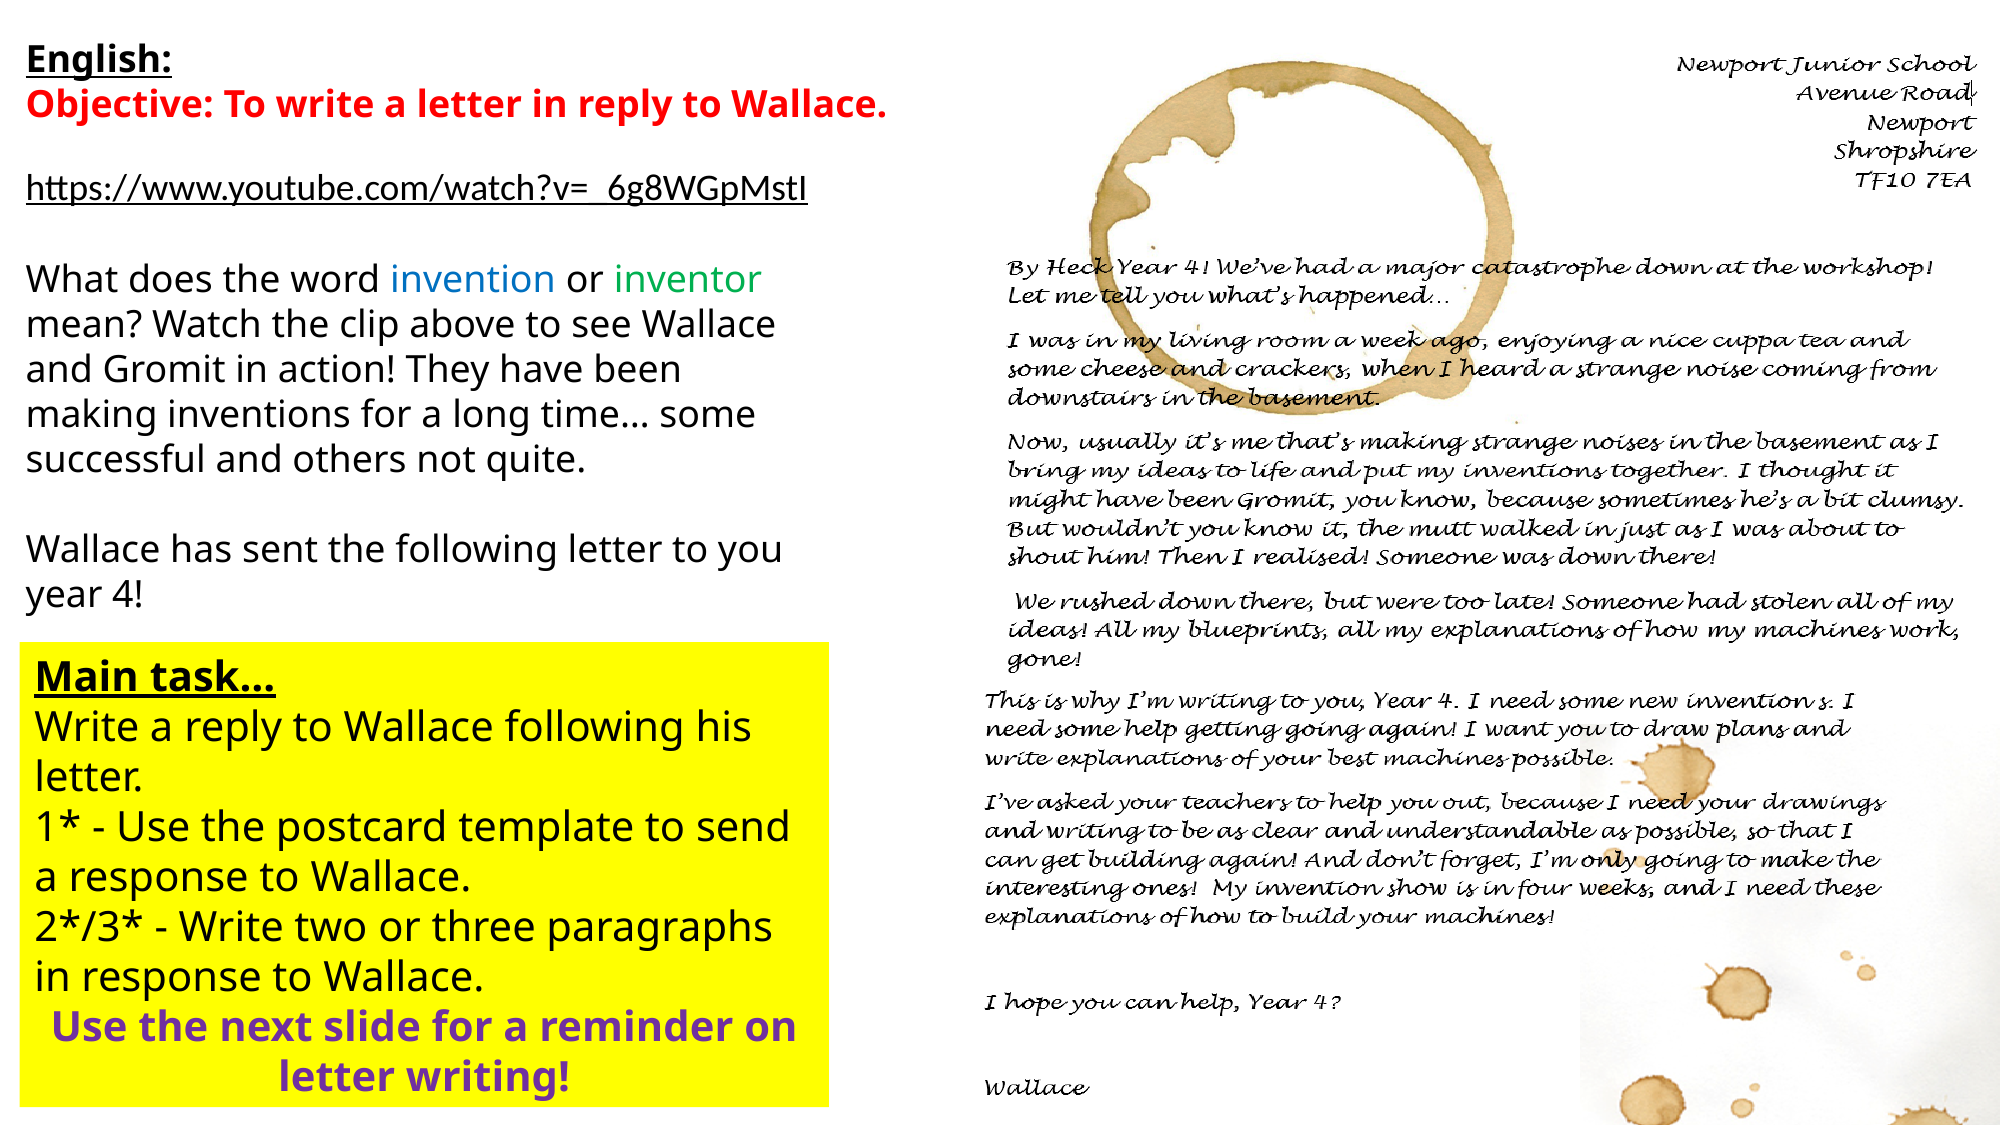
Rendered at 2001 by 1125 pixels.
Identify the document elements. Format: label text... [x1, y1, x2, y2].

text_box English: Objective: To write a letter in reply to Wallace. [10, 27, 956, 133]
text_box What does the word invention or inventor mean? Watch the clip above to see Wallace and Gromit in action! They have been making inventions for a long time… some successful and others not quite. Wallace has sent the following letter to you year 4! [10, 247, 838, 623]
picture [956, 0, 2000, 1125]
text_box Main task… Write a reply to Wallace following his letter. 1* - Use the postcard template to send a response to Wallace. 2*/3* - Write two or three paragraphs in response to Wallace. Use the next slide for a reminder on letter writing! [19, 642, 829, 1108]
text_box https://www.youtube.com/watch?v=_6g8WGpMstI [10, 155, 956, 216]
